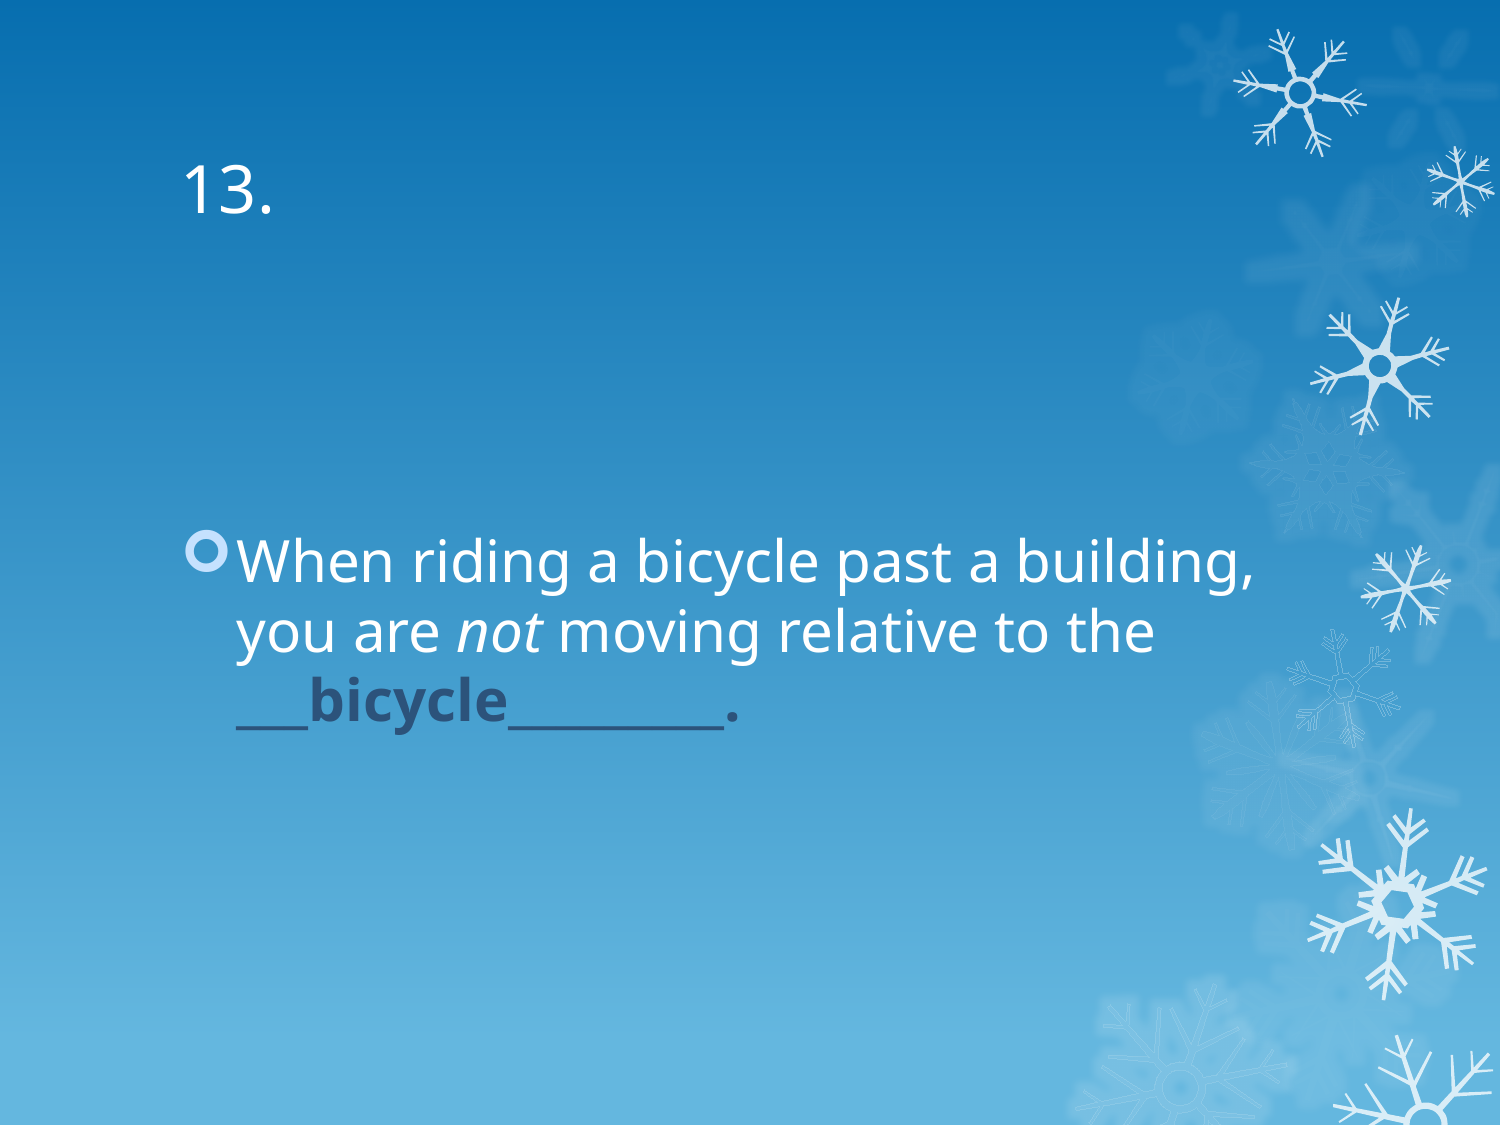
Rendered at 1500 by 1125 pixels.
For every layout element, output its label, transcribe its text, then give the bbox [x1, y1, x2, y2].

list When riding a bicycle past a building, you are not moving relative to the ___bicycle_________. [165, 296, 1335, 962]
title 13. [165, 110, 1335, 263]
